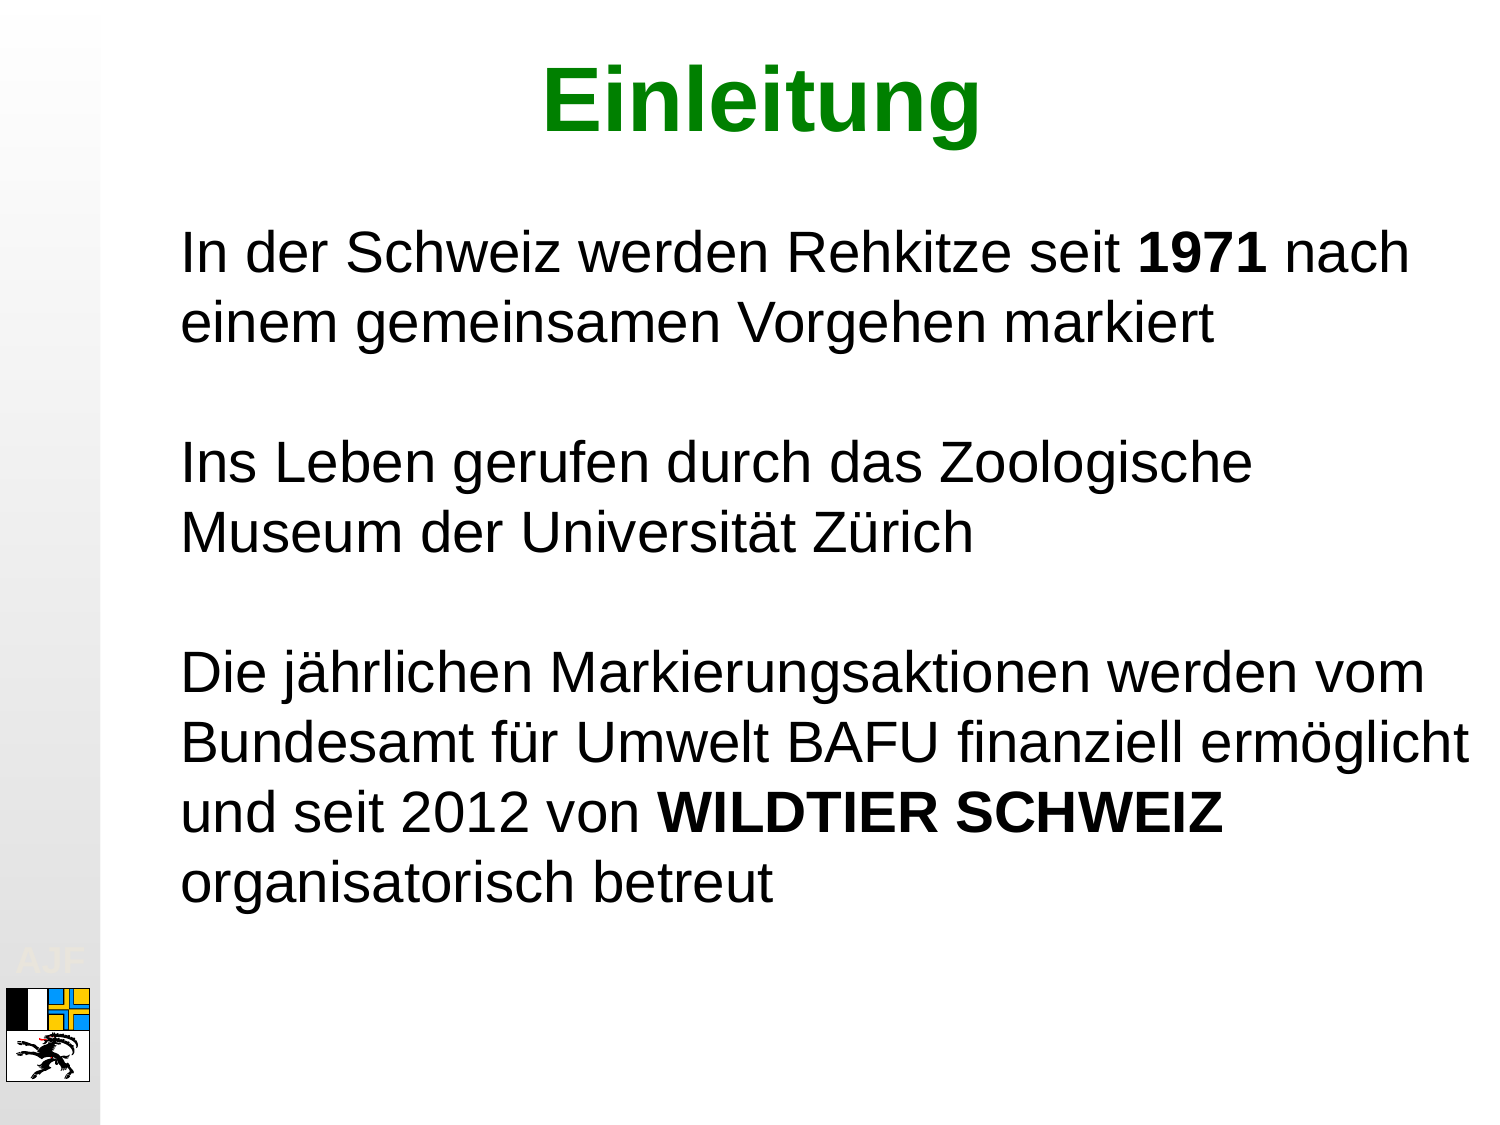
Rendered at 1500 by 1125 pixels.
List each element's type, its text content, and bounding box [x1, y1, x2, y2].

text_box Einleitung [100, 32, 1425, 220]
text_box In der Schweiz werden Rehkitze seit 1971 nach einem gemeinsamen Vorgehen markiert Ins Leben gerufen durch das Zoologische Museum der Universität Zürich Die jährlichen Markierungsaktionen werden vom Bundesamt für Umwelt BAFU finanziell ermöglicht und seit 2012 von WILDTIER SCHWEIZ organisatorisch betreut [165, 207, 1495, 922]
